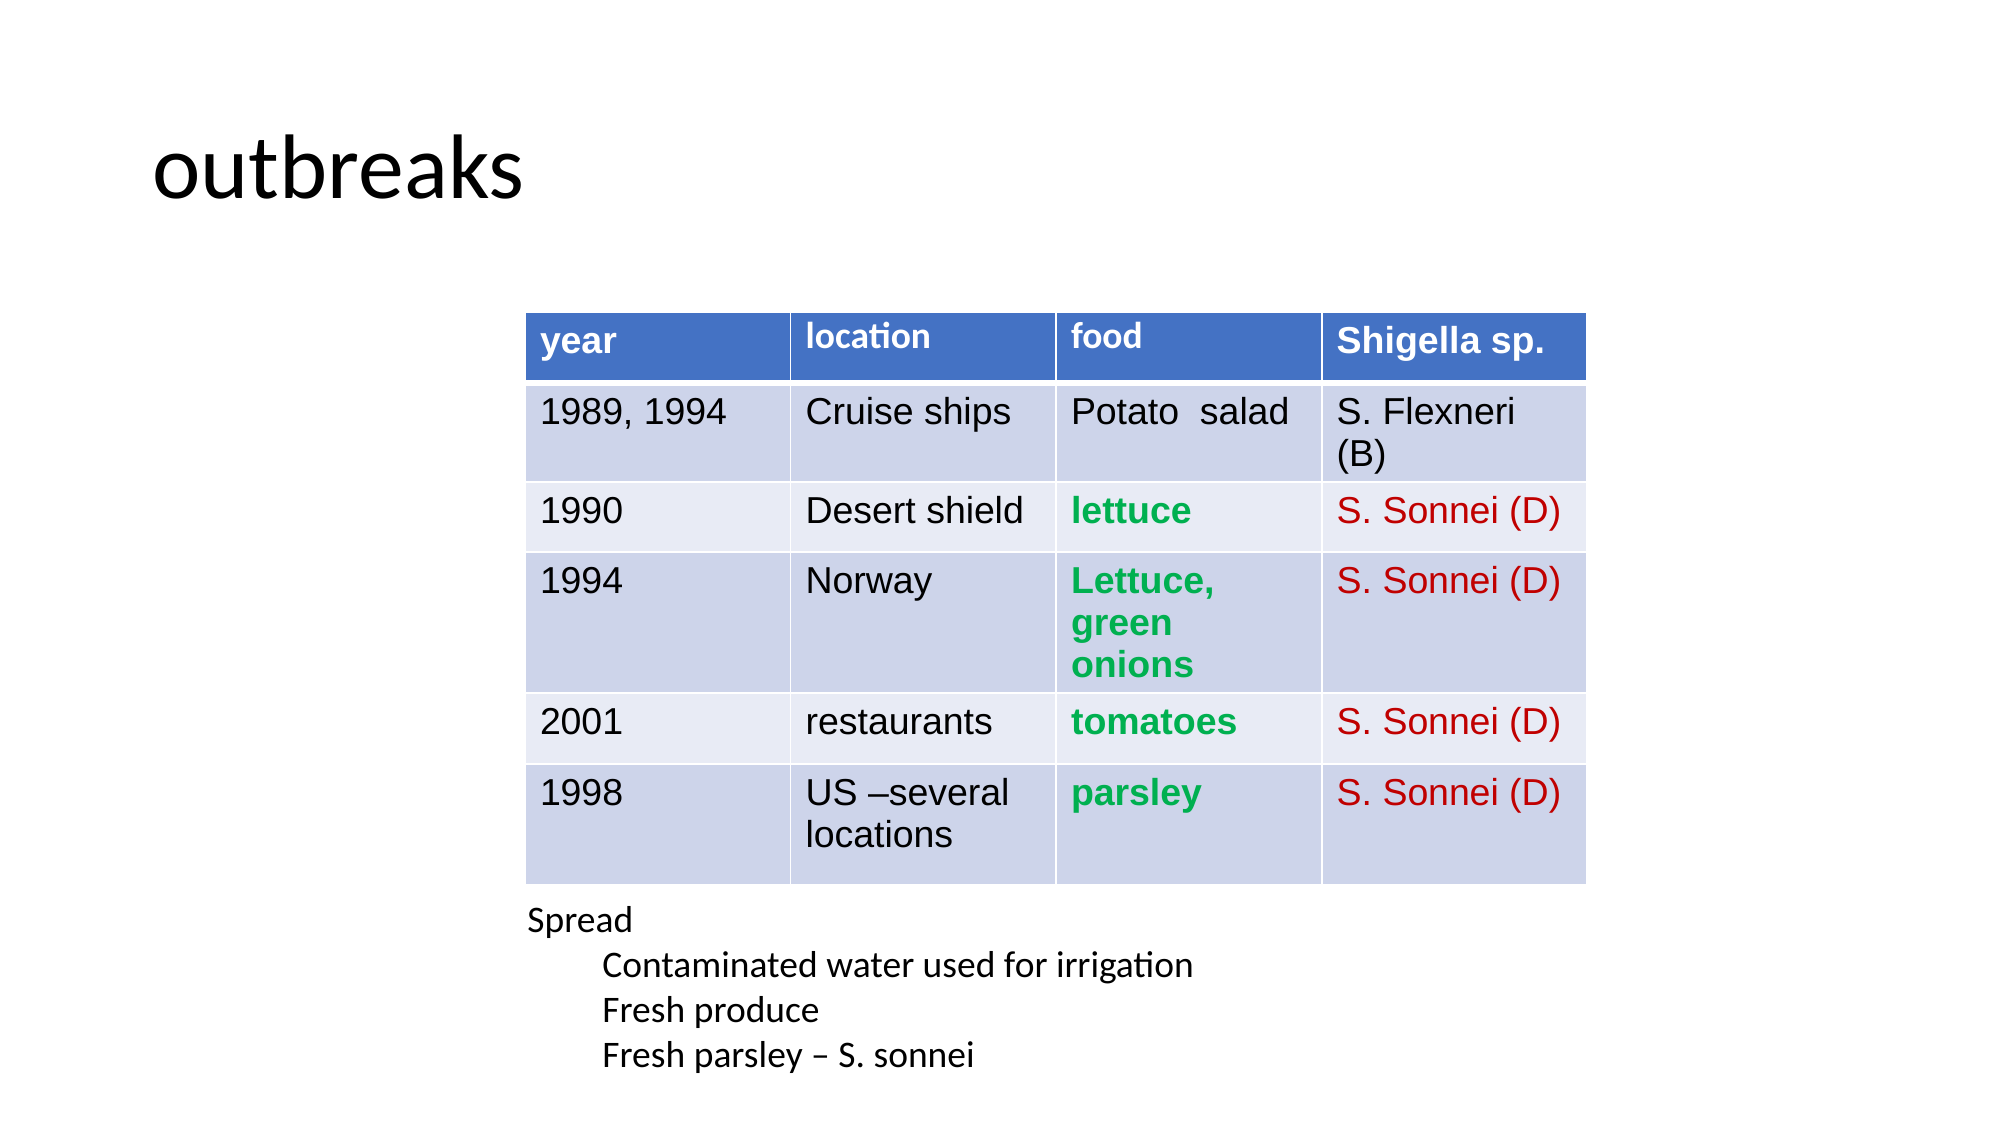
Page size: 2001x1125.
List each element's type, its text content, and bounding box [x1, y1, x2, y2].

table_cell US –several locations [791, 765, 1055, 884]
table_cell lettuce [1057, 483, 1321, 551]
table_cell S. Sonnei (D) [1323, 765, 1586, 884]
table_cell tomatoes [1057, 694, 1321, 763]
table_cell Potato salad [1057, 386, 1321, 481]
table_cell Cruise ships [791, 386, 1055, 481]
table_cell Desert shield [791, 483, 1055, 551]
title outbreaks [137, 59, 1863, 278]
table_header Shigella sp. [1323, 313, 1586, 380]
table_cell S. Sonnei (D) [1323, 694, 1586, 763]
table_cell 1989, 1994 [526, 386, 790, 481]
table_cell S. Sonnei (D) [1323, 553, 1586, 692]
table_cell parsley [1057, 765, 1321, 884]
table_cell 2001 [526, 694, 790, 763]
table_cell Norway [791, 553, 1055, 692]
table_cell 1998 [526, 765, 790, 884]
table_header year [526, 313, 790, 380]
table_header location [791, 313, 1055, 380]
text_box Spread Contaminated water used for irrigation Fresh produce Fresh parsley – S. sonnei [512, 887, 1575, 1083]
table_cell S. Flexneri (B) [1323, 386, 1586, 481]
table_cell 1990 [526, 483, 790, 551]
table_header food [1057, 313, 1321, 380]
table_cell S. Sonnei (D) [1323, 483, 1586, 551]
table_cell 1994 [526, 553, 790, 692]
table_cell restaurants [791, 694, 1055, 763]
table_cell Lettuce, green onions [1057, 553, 1321, 692]
